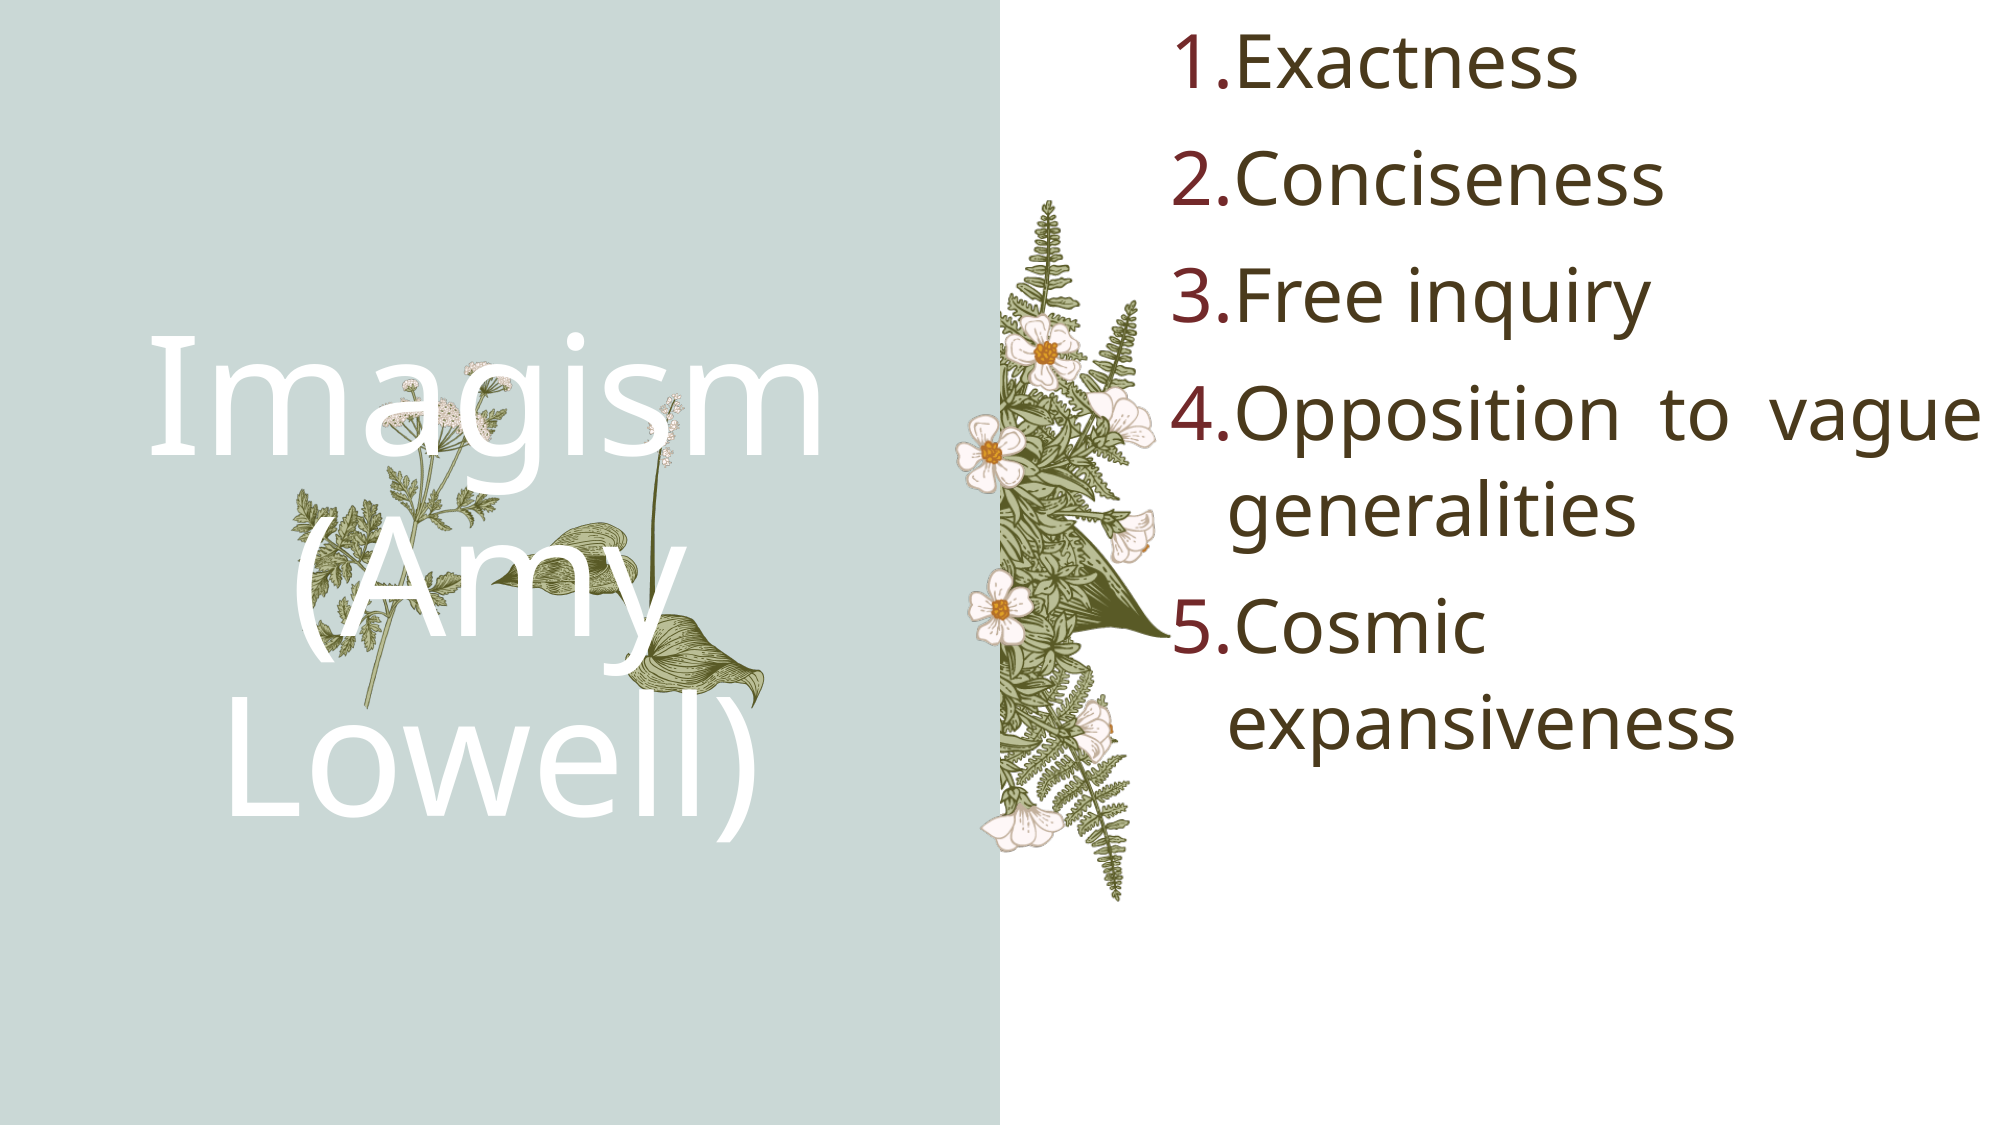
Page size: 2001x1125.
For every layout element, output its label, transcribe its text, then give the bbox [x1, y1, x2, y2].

list Exactness Conciseness Free inquiry Opposition to vague generalities Cosmic expansiveness [1155, 0, 2000, 1125]
list Imagism (Amy Lowell) [86, 233, 892, 930]
picture [271, 501, 476, 632]
picture [947, 190, 1155, 912]
picture [481, 384, 776, 718]
